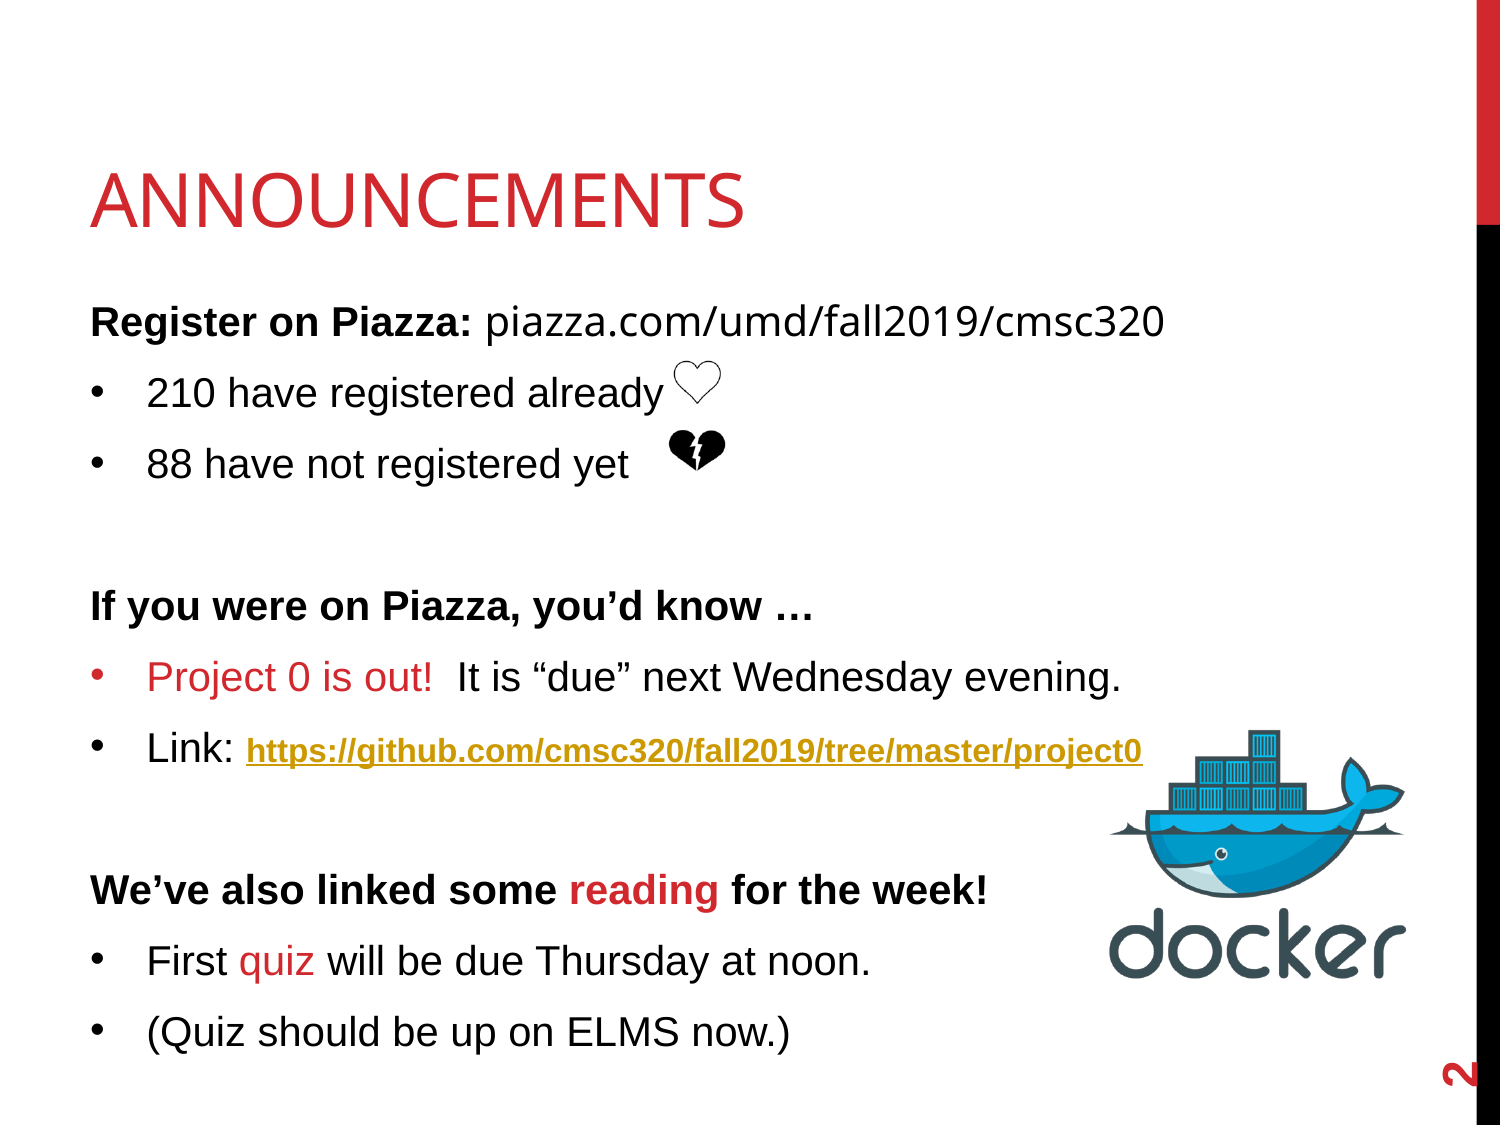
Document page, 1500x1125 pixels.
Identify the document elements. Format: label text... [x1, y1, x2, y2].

picture [670, 357, 724, 406]
list Register on Piazza: piazza.com/umd/fall2019/cmsc320 210 have registered already 88 have not registered yet If you were on Piazza, you’d know … Project 0 is out! It is “due” next Wednesday evening. Link: https://github.com/cmsc320/fall2019/tree/master/project0 We’ve also linked some reading for the week! First quiz will be due Thursday at noon. (Quiz should be up on ELMS now.) [75, 287, 1325, 1072]
picture [1053, 674, 1459, 1036]
title Announcements [75, 25, 1025, 250]
picture [665, 419, 728, 482]
slide_number 2 [1427, 887, 1488, 1104]
